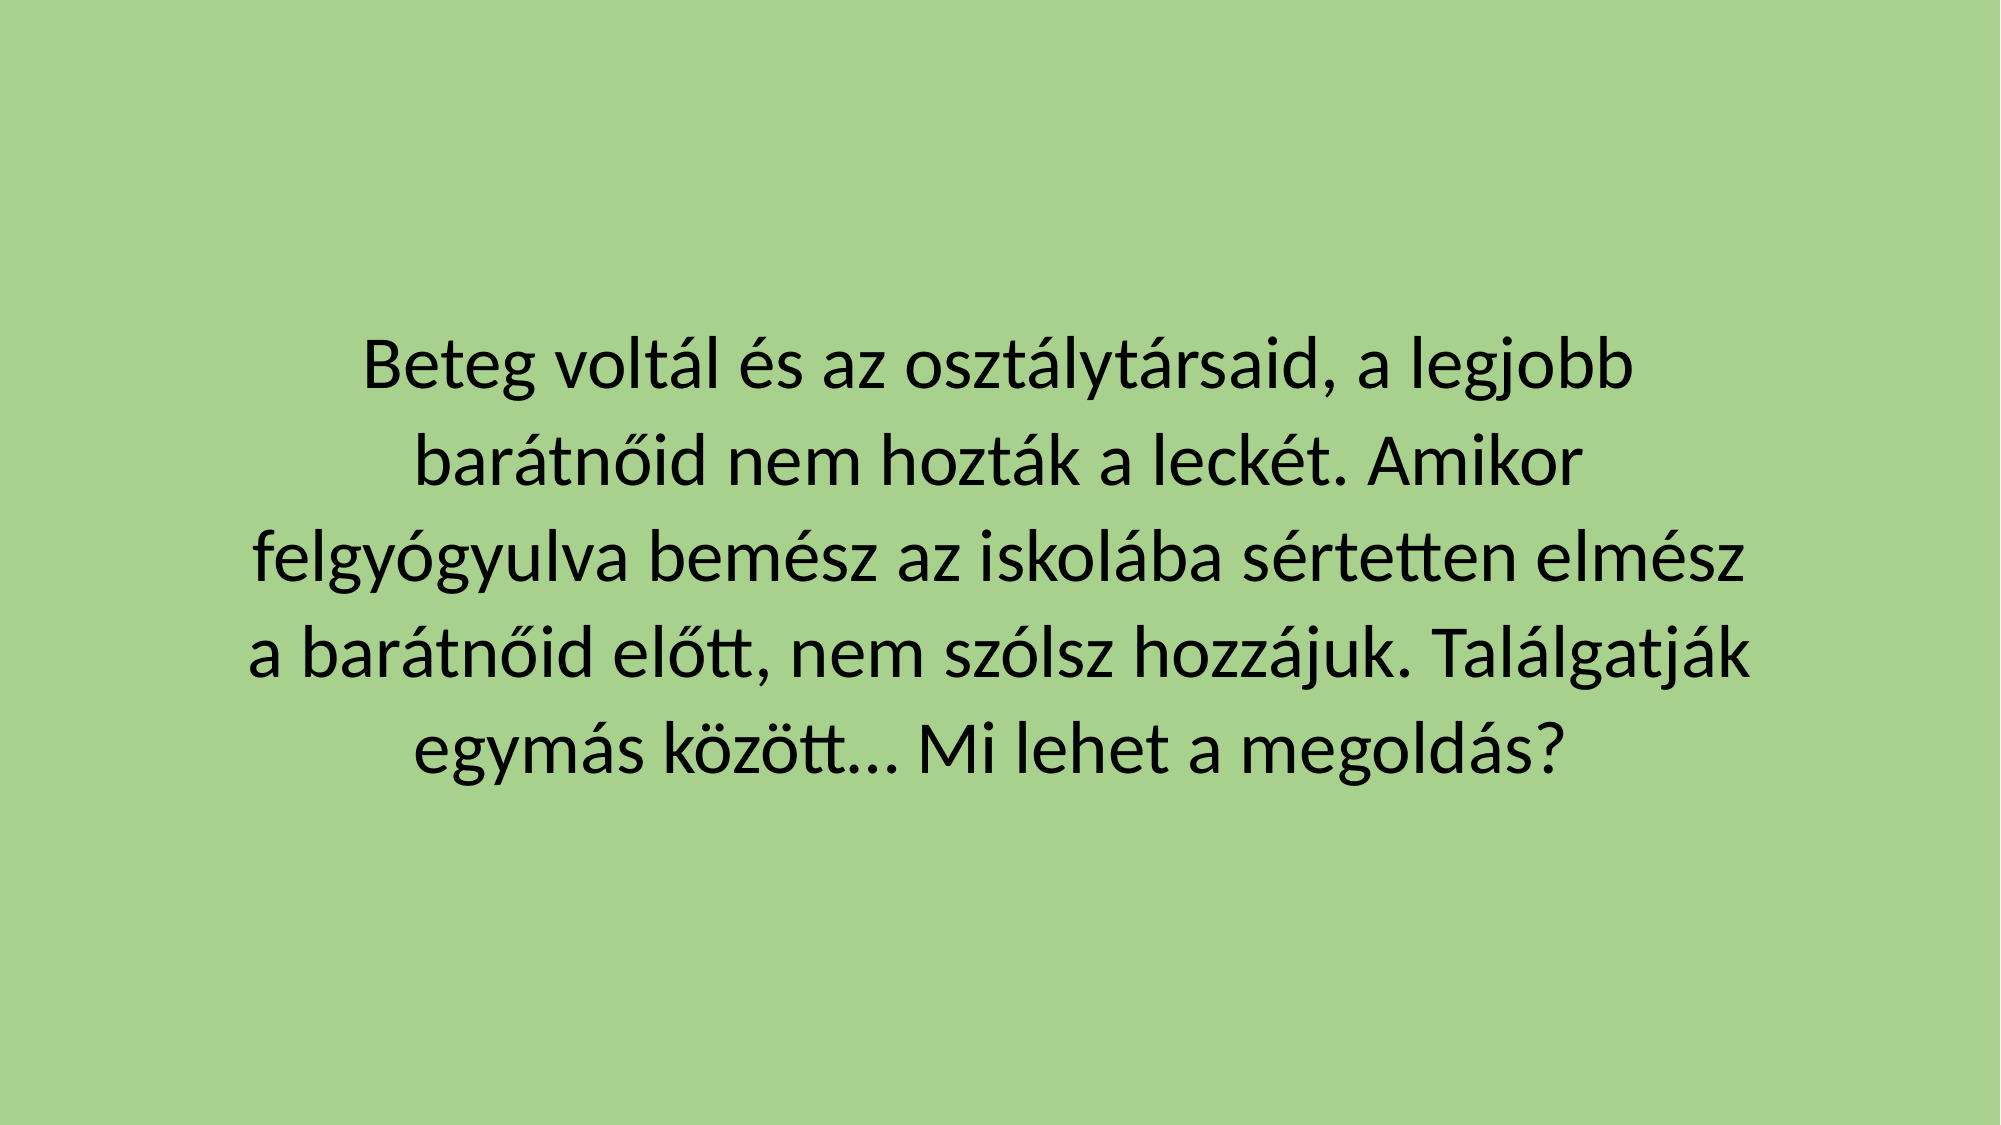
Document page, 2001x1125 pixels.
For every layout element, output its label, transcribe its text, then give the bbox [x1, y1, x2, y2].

subtitle Beteg voltál és az osztálytársaid, a legjobb barátnőid nem hozták a leckét. Amikor felgyógyulva bemész az iskolába sértetten elmész a barátnőid előtt, nem szólsz hozzájuk. Találgatják egymás között… Mi lehet a megoldás? [231, 300, 1769, 825]
